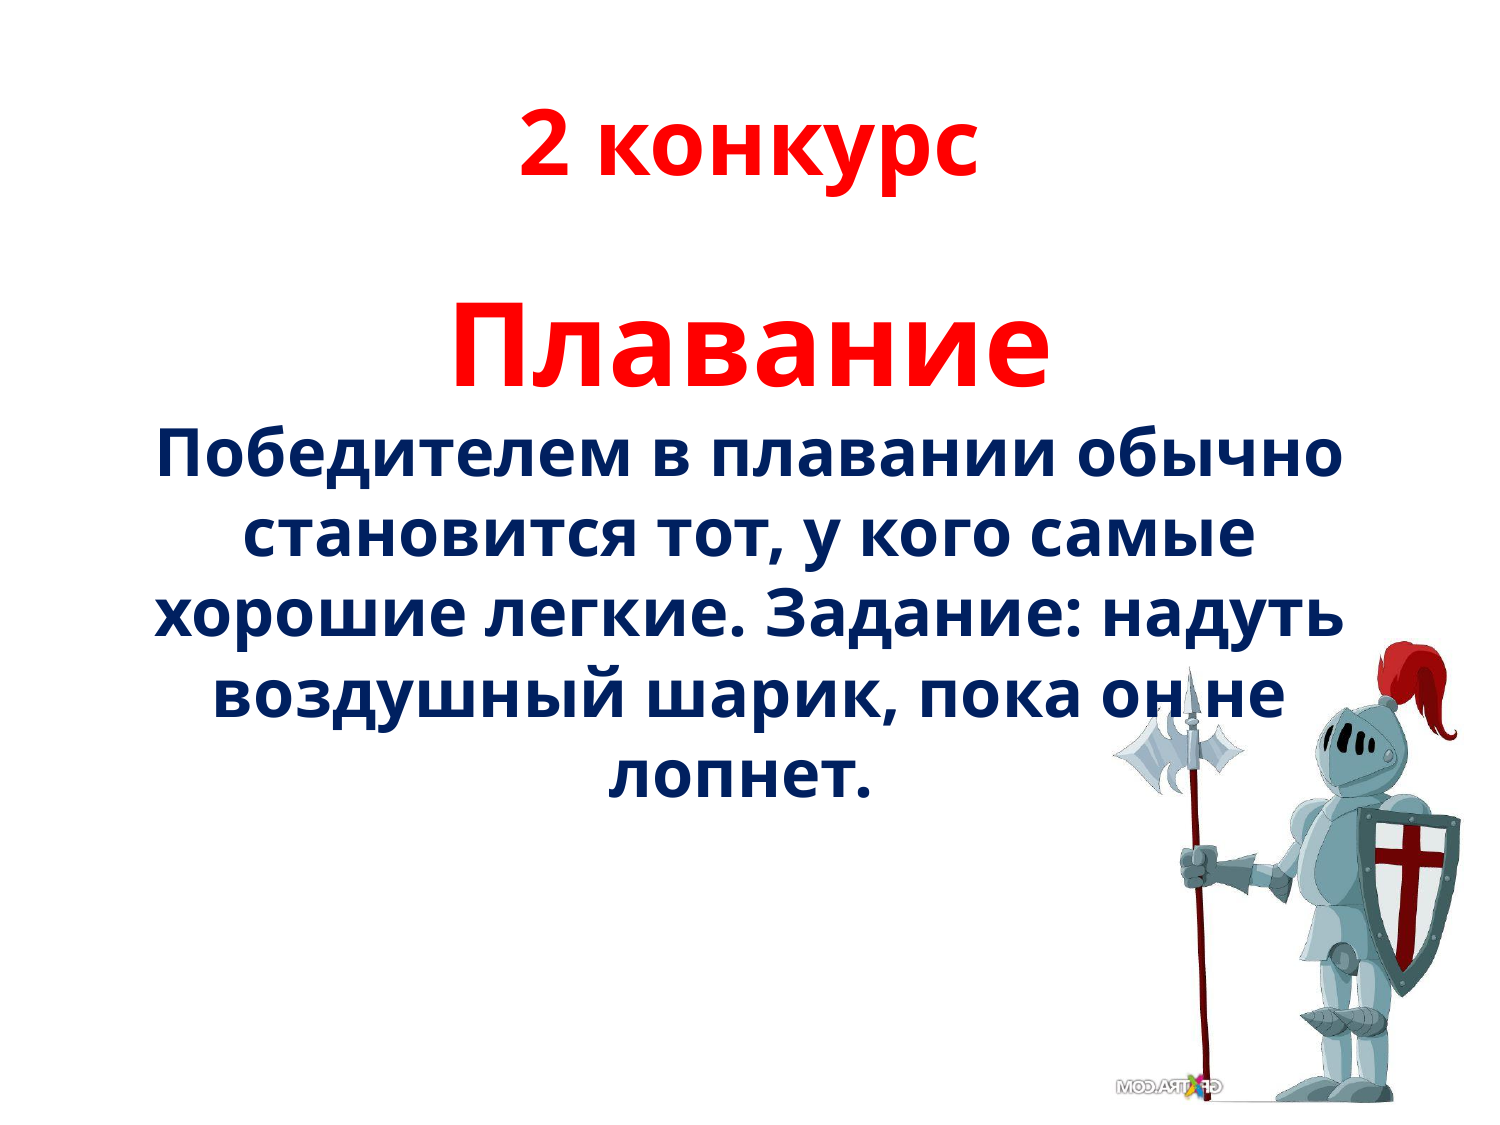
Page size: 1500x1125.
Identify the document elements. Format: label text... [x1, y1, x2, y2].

title 2 конкурс [75, 45, 1425, 233]
list Плавание Победителем в плавании обычно становится тот, у кого самые хорошие легкие. Задание: надуть воздушный шарик, пока он не лопнет. [75, 262, 1425, 1005]
picture [1109, 638, 1464, 1106]
